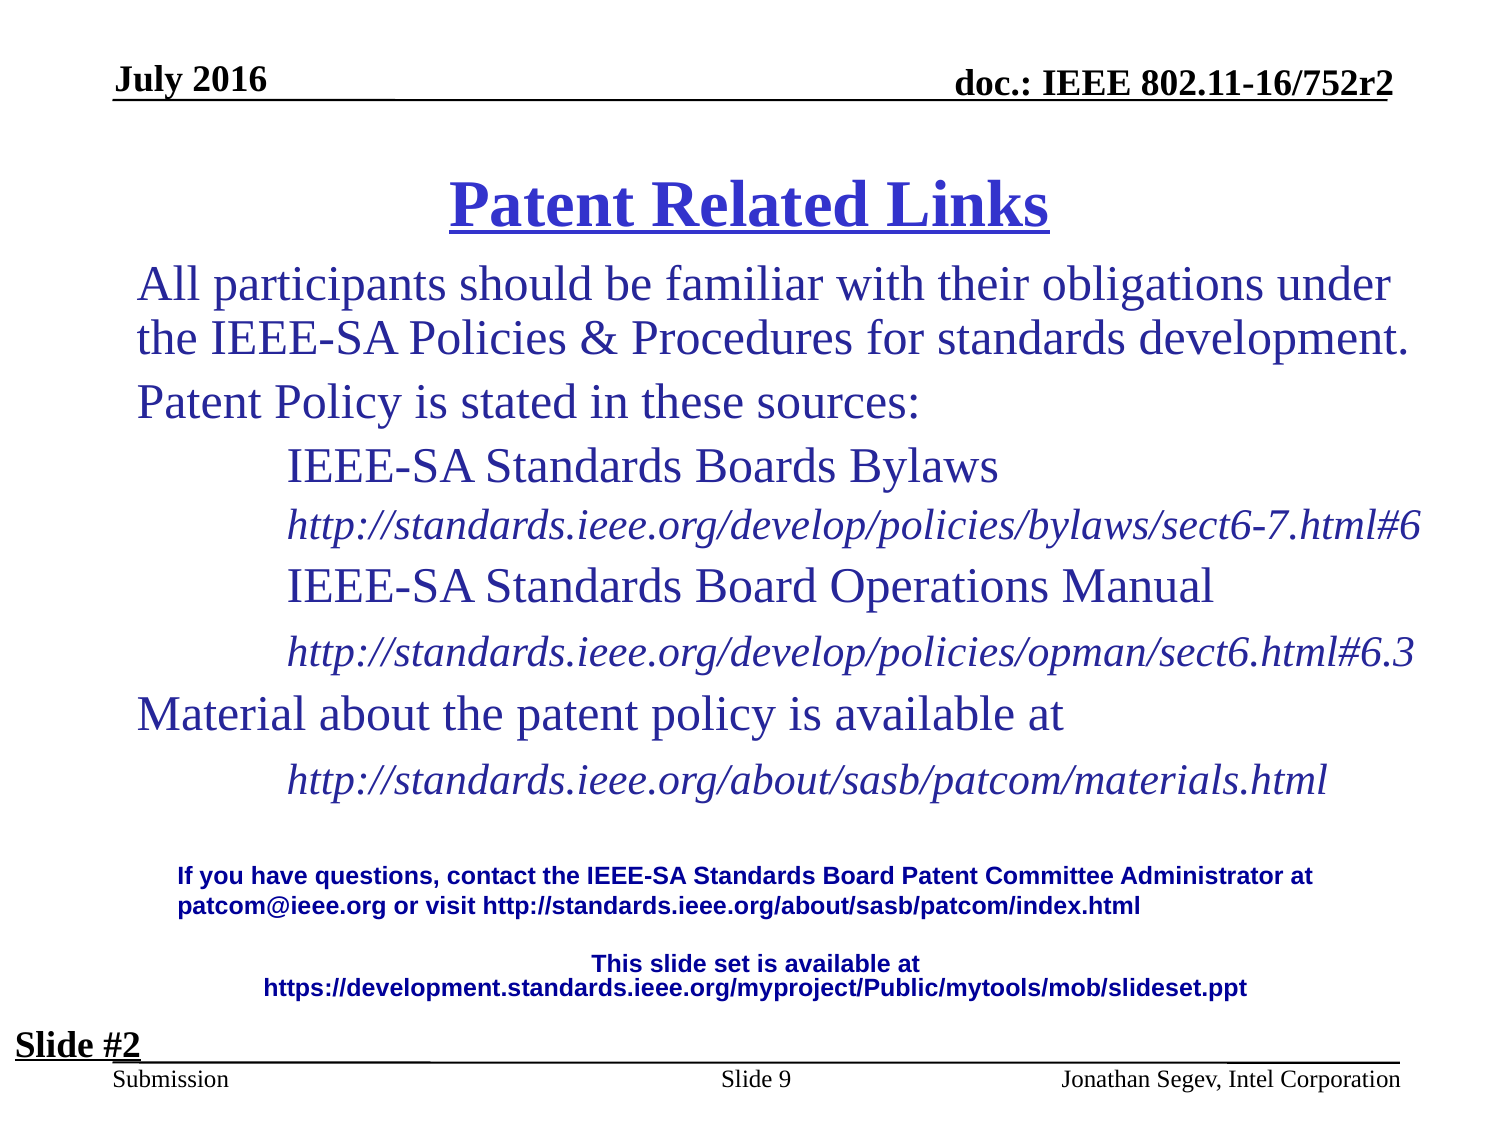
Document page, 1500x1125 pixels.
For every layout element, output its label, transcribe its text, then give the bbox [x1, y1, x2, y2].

title Patent Related Links [112, 112, 1388, 249]
footer Jonathan Segev, Intel Corporation [878, 1061, 1402, 1093]
slide_number Slide 9 [712, 1061, 800, 1123]
text_box All participants should be familiar with their obligations under the IEEE-SA Policies & Procedures for standards development. Patent Policy is stated in these sources: IEEE-SA Standards Boards Bylaws http://standards.ieee.org/develop/policies/bylaws/sect6-7.html#6 IEEE-SA Standards Board Operations Manual http://standards.ieee.org/develop/policies/opman/sect6.html#6.3 Material about the patent policy is available at http://standards.ieee.org/about/sasb/patcom/materials.html [0, 249, 1475, 888]
text_box Slide #2 [0, 1012, 157, 1073]
text_box If you have questions, contact the IEEE-SA Standards Board Patent Committee Administrator at patcom@ieee.org or visit http://standards.ieee.org/about/sasb/patcom/index.html This slide set is available at https://development.standards.ieee.org/myproject/Public/mytools/mob/slideset.ppt [162, 851, 1350, 1009]
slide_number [114, 54, 423, 100]
